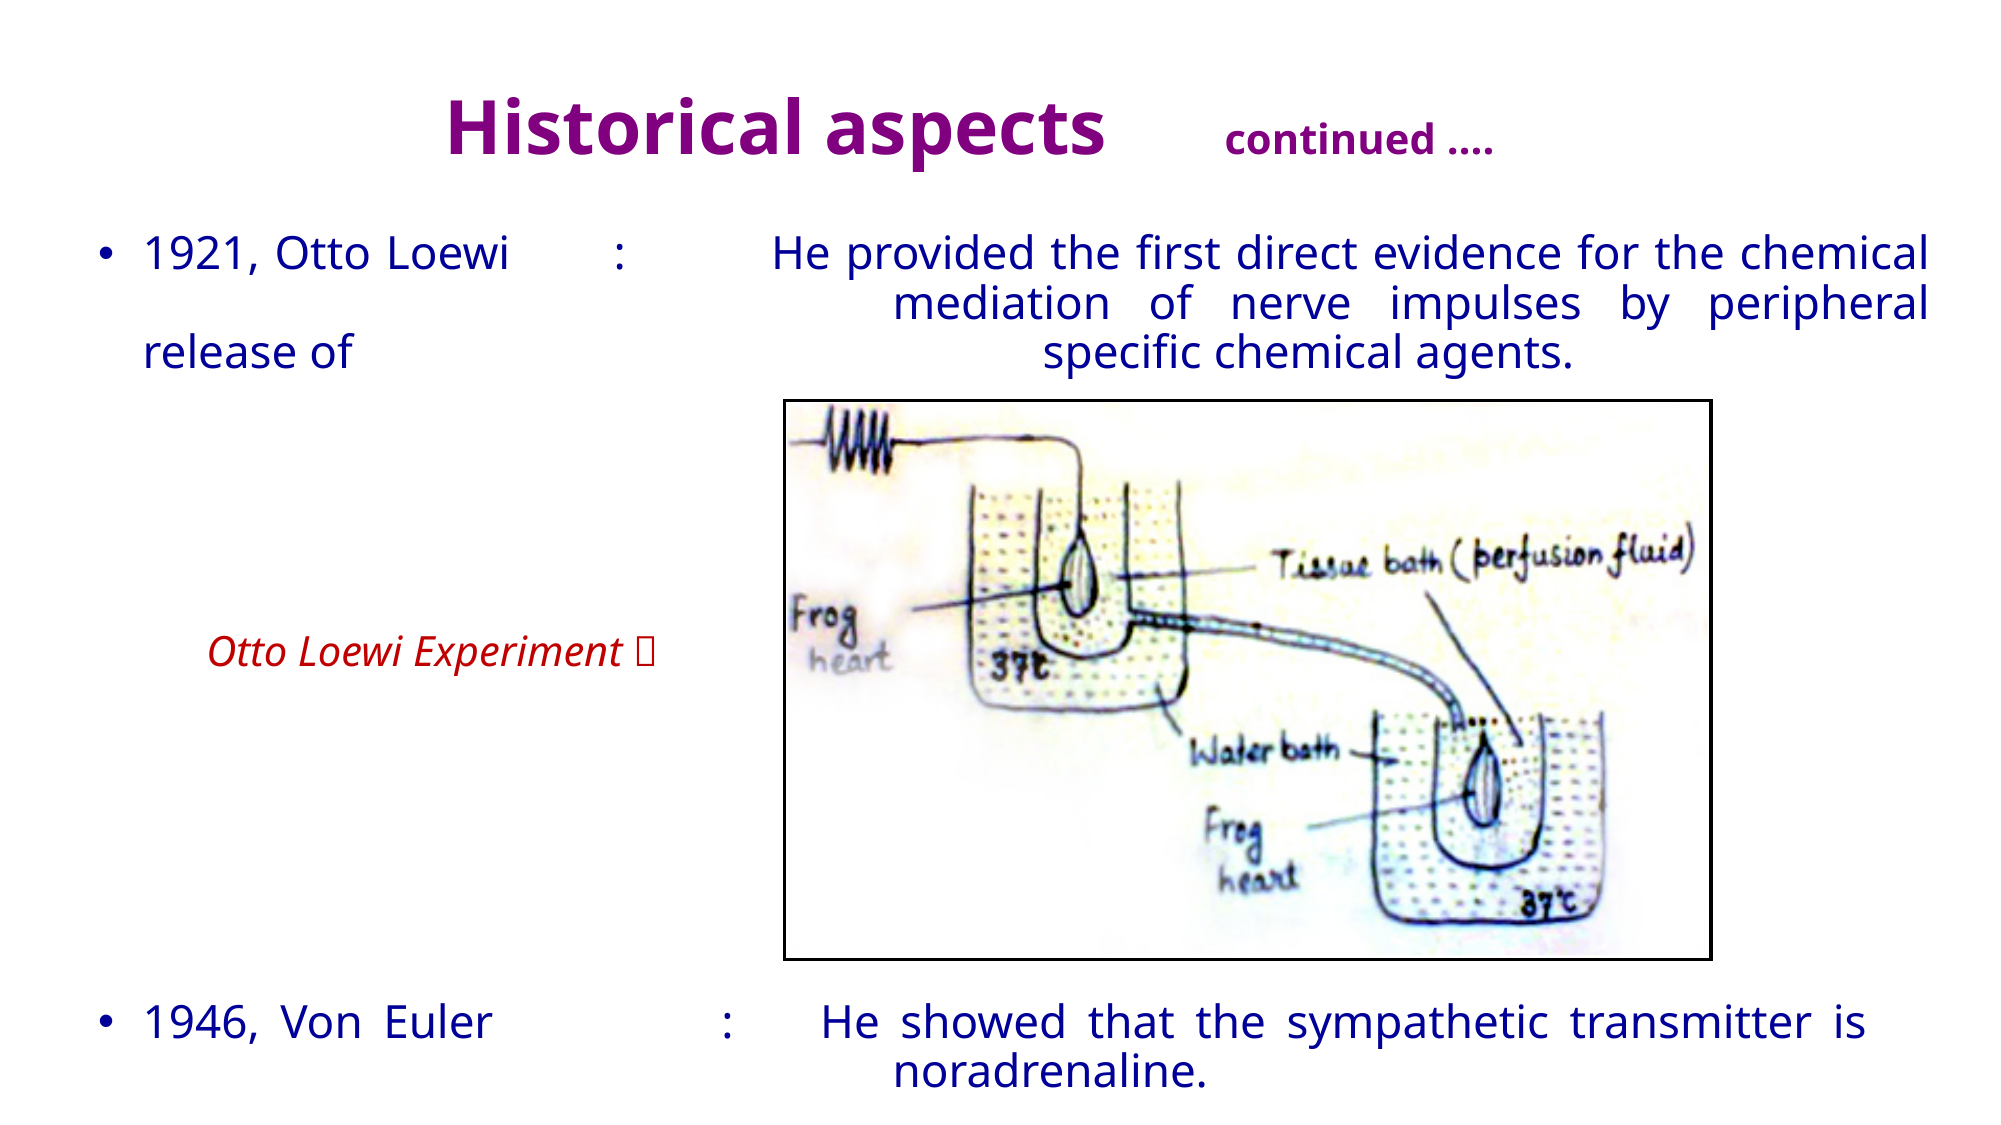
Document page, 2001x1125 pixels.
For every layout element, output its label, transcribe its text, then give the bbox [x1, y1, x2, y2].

list 1921, Otto Loewi : He provided the first direct evidence for the chemical mediation of nerve impulses by peripheral release of specific chemical agents. Otto Loewi Experiment  1946, Von Euler : He showed that the sympathetic transmitter is noradrenaline. [83, 222, 1946, 1095]
picture [786, 402, 1710, 958]
title Historical aspects continued …. [137, 21, 1863, 240]
